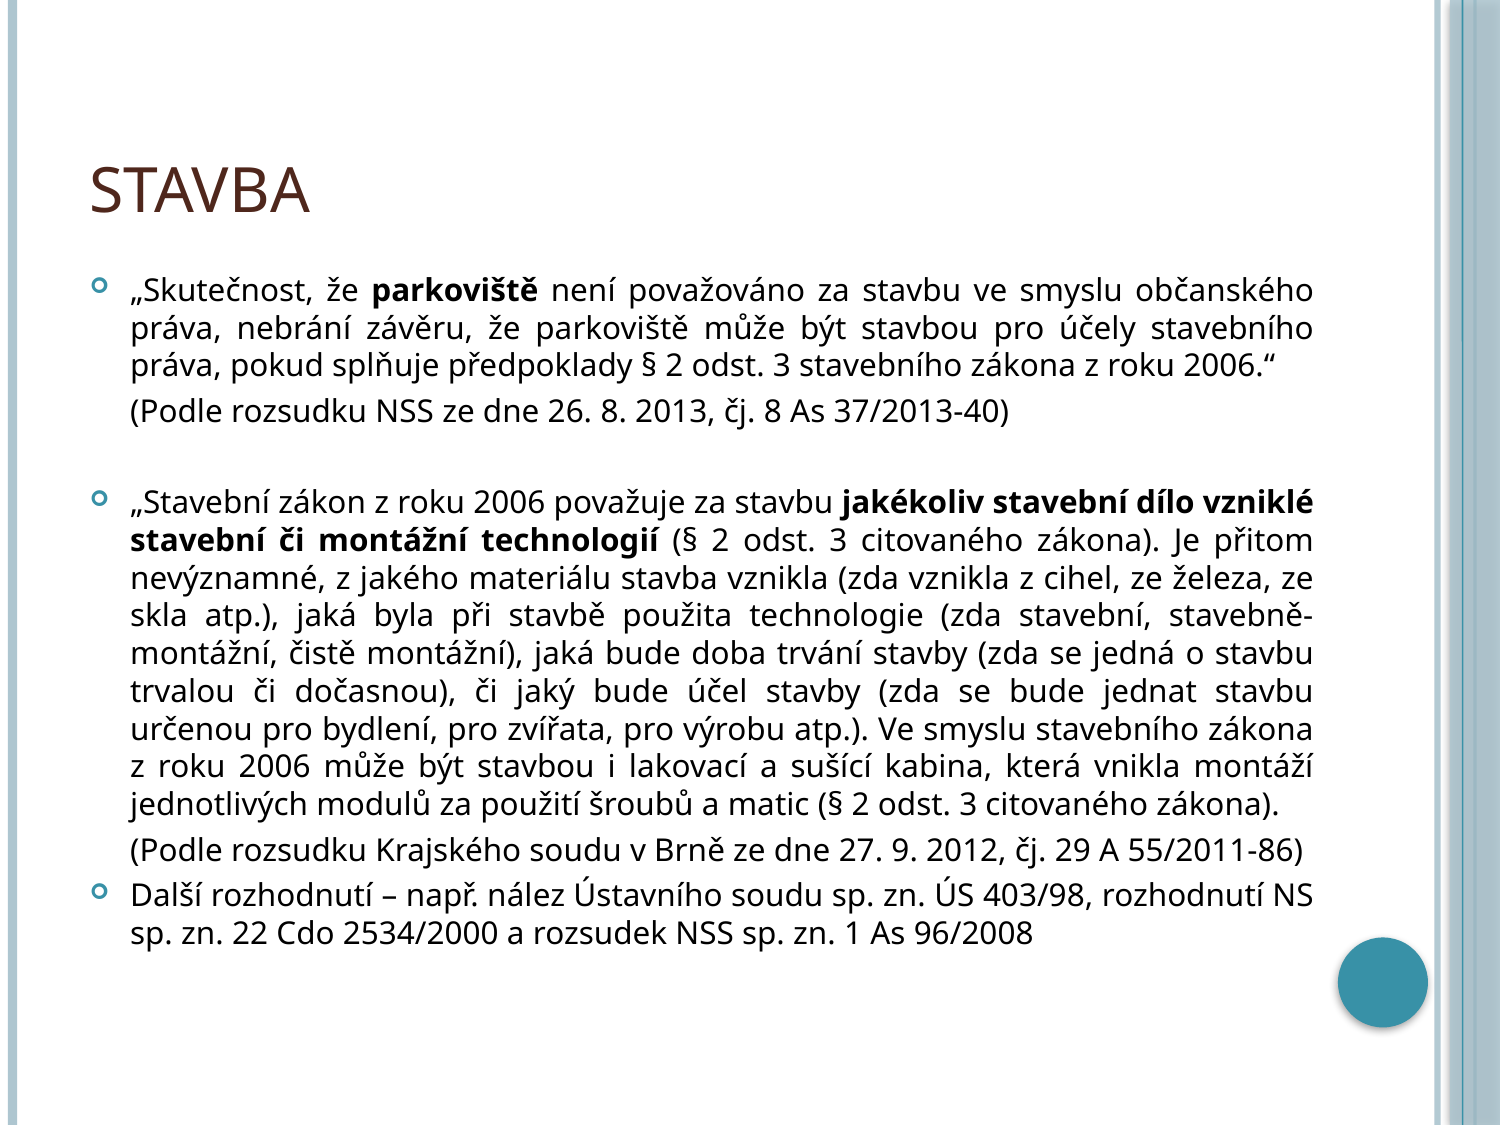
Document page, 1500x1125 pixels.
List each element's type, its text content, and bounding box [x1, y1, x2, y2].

title stavba [75, 45, 1300, 233]
list „Skutečnost, že parkoviště není považováno za stavbu ve smyslu občanského práva, nebrání závěru, že parkoviště může být stavbou pro účely stavebního práva, pokud splňuje předpoklady § 2 odst. 3 stavebního zákona z roku 2006.“ (Podle rozsudku NSS ze dne 26. 8. 2013, čj. 8 As 37/2013-40) „Stavební zákon z roku 2006 považuje za stavbu jakékoliv stavební dílo vzniklé stavební či montážní technologií (§ 2 odst. 3 citovaného zákona). Je přitom nevýznamné, z jakého materiálu stavba vznikla (zda vznikla z cihel, ze železa, ze skla atp.), jaká byla při stavbě použita technologie (zda stavební, stavebně-montážní, čistě montážní), jaká bude doba trvání stavby (zda se jedná o stavbu trvalou či dočasnou), či jaký bude účel stavby (zda se bude jednat stavbu určenou pro bydlení, pro zvířata, pro výrobu atp.). Ve smyslu stavebního zákona z roku 2006 může být stavbou i lakovací a sušící kabina, která vnikla montáží jednotlivých modulů za použití šroubů a matic (§ 2 odst. 3 citovaného zákona). (Podle rozsudku Krajského soudu v Brně ze dne 27. 9. 2012, čj. 29 A 55/2011-86) Další rozhodnutí – např. nález Ústavního soudu sp. zn. ÚS 403/98, rozhodnutí NS sp. zn. 22 Cdo 2534/2000 a rozsudek NSS sp. zn. 1 As 96/2008 [75, 262, 1329, 1071]
